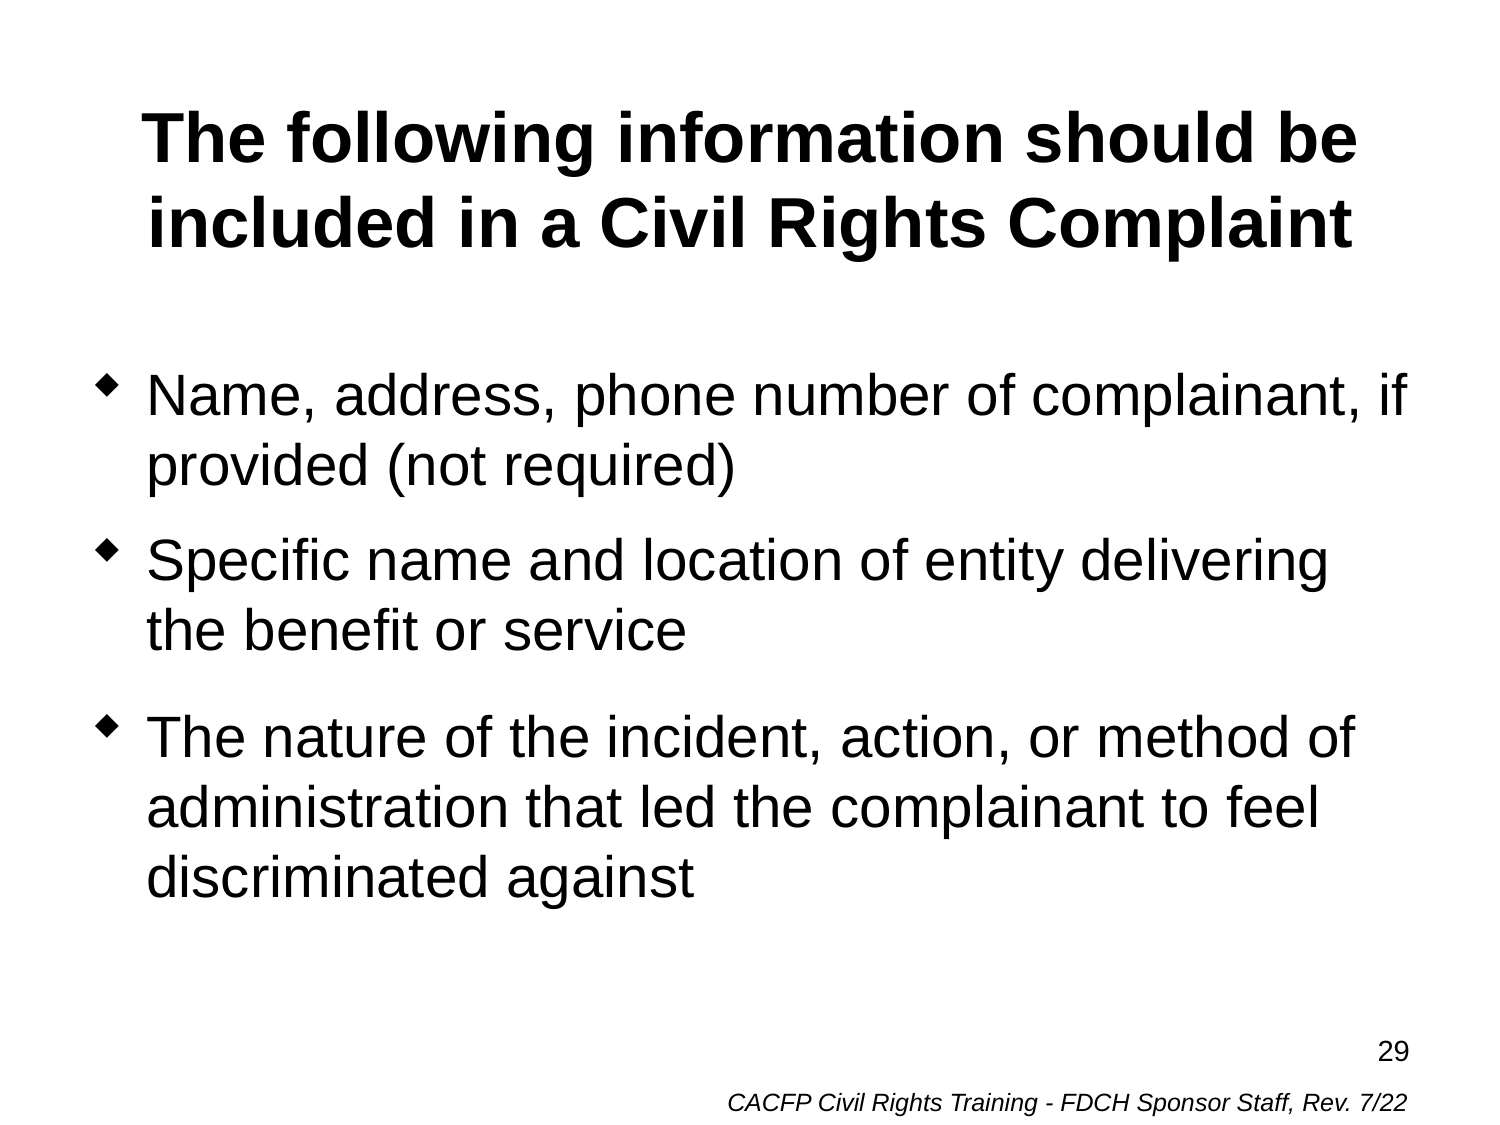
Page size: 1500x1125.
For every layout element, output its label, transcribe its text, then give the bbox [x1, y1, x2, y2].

text_box CACFP Civil Rights Training - FDCH Sponsor Staff, Rev. 7/22 [712, 1079, 1438, 1125]
title The following information should be included in a Civil Rights Complaint [74, 74, 1428, 279]
slide_number 29 [1074, 1024, 1426, 1079]
list Name, address, phone number of complainant, if provided (not required) Specific name and location of entity delivering the benefit or service The nature of the incident, action, or method of administration that led the complainant to feel discriminated against [74, 349, 1426, 1082]
